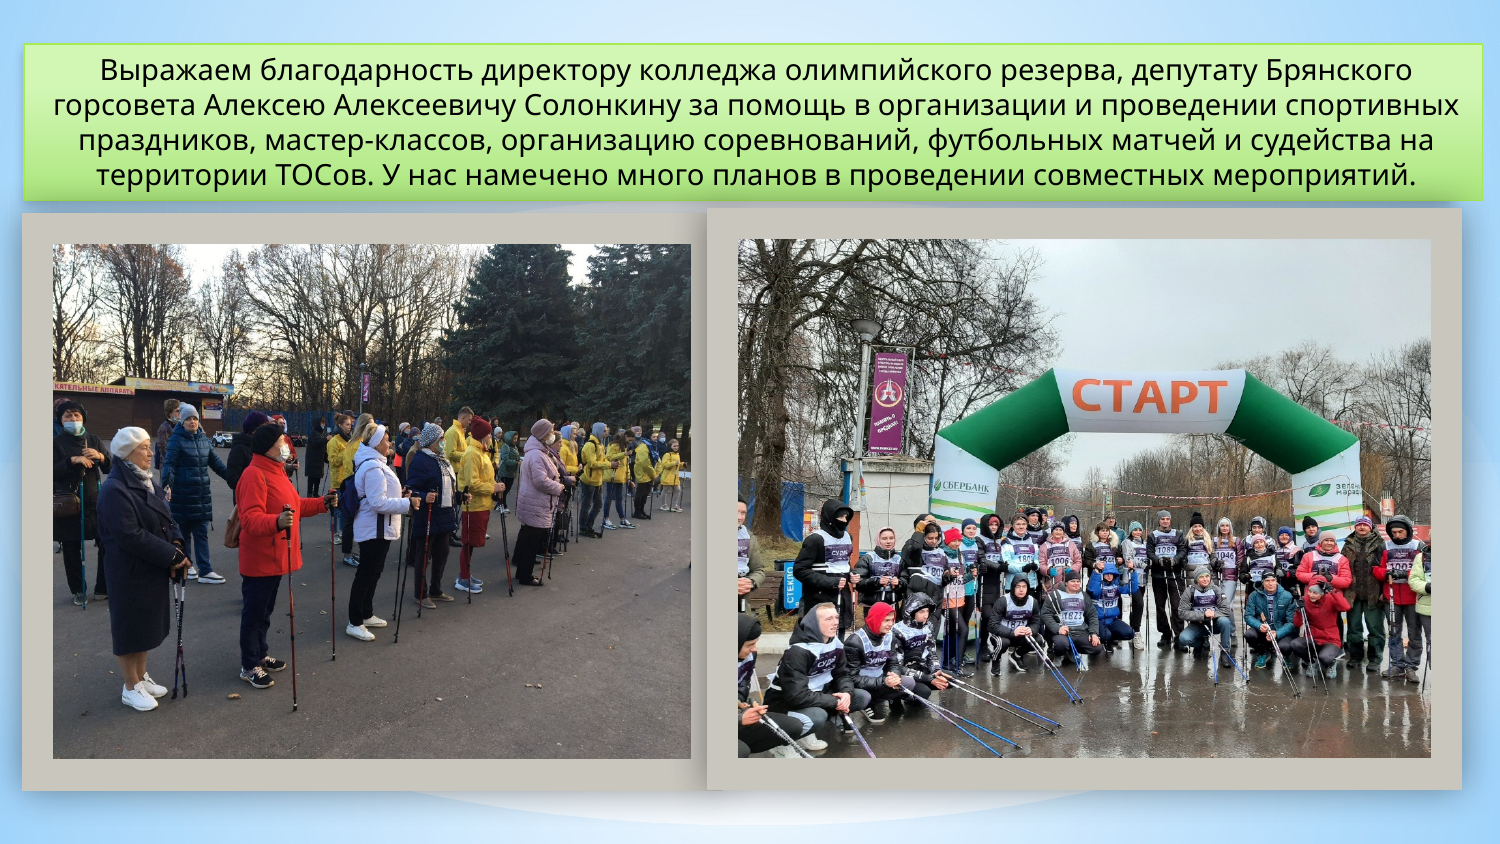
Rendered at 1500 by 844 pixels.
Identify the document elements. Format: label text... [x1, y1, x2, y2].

picture [52, 243, 692, 760]
list Выражаем благодарность директору колледжа олимпийского резерва, депутату Брянского горсовета Алексею Алексеевичу Солонкину за помощь в организации и проведении спортивных праздников, мастер-классов, организацию соревнований, футбольных матчей и судейства на территории ТОСов. У нас намечено много планов в проведении совместных мероприятий. [23, 43, 1483, 201]
picture [737, 238, 1431, 759]
